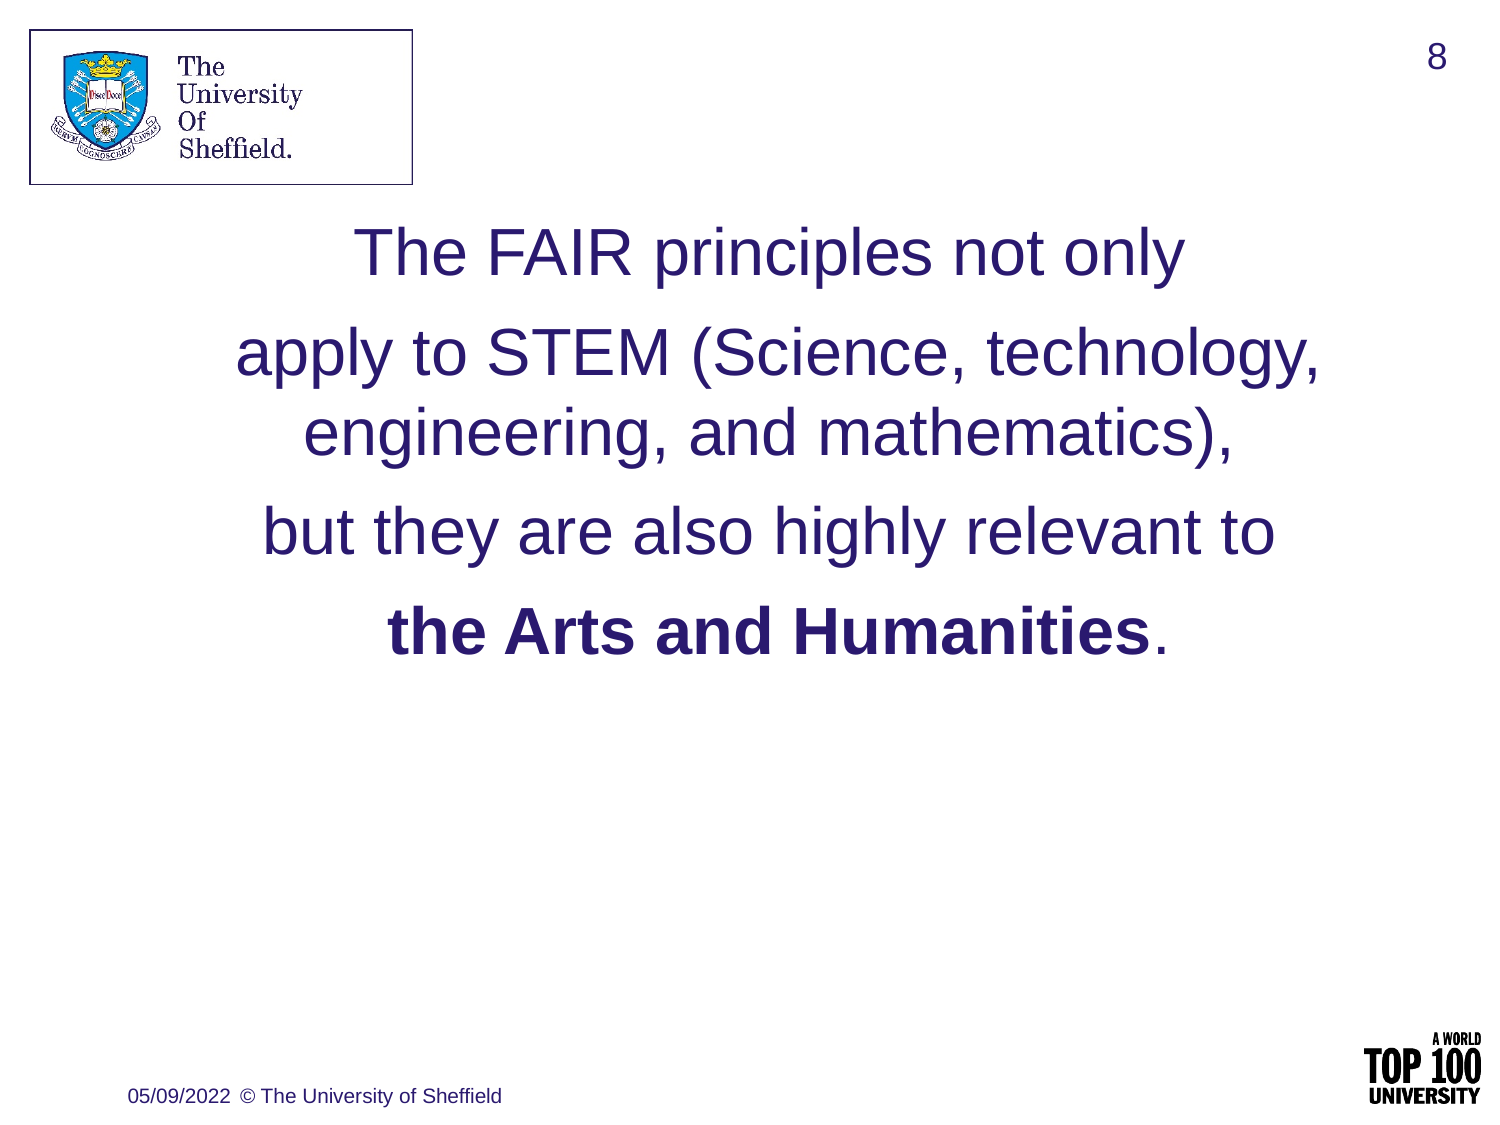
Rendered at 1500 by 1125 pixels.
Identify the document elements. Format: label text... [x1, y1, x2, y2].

slide_number 8 [1149, 24, 1463, 100]
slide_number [112, 1074, 225, 1125]
footer © The University of Sheffield [225, 1074, 1075, 1125]
list The FAIR principles not only apply to STEM (Science, technology, engineering, and mathematics), but they are also highly relevant to the Arts and Humanities. [167, 200, 1392, 712]
picture [1364, 1032, 1481, 1104]
picture [29, 29, 413, 185]
